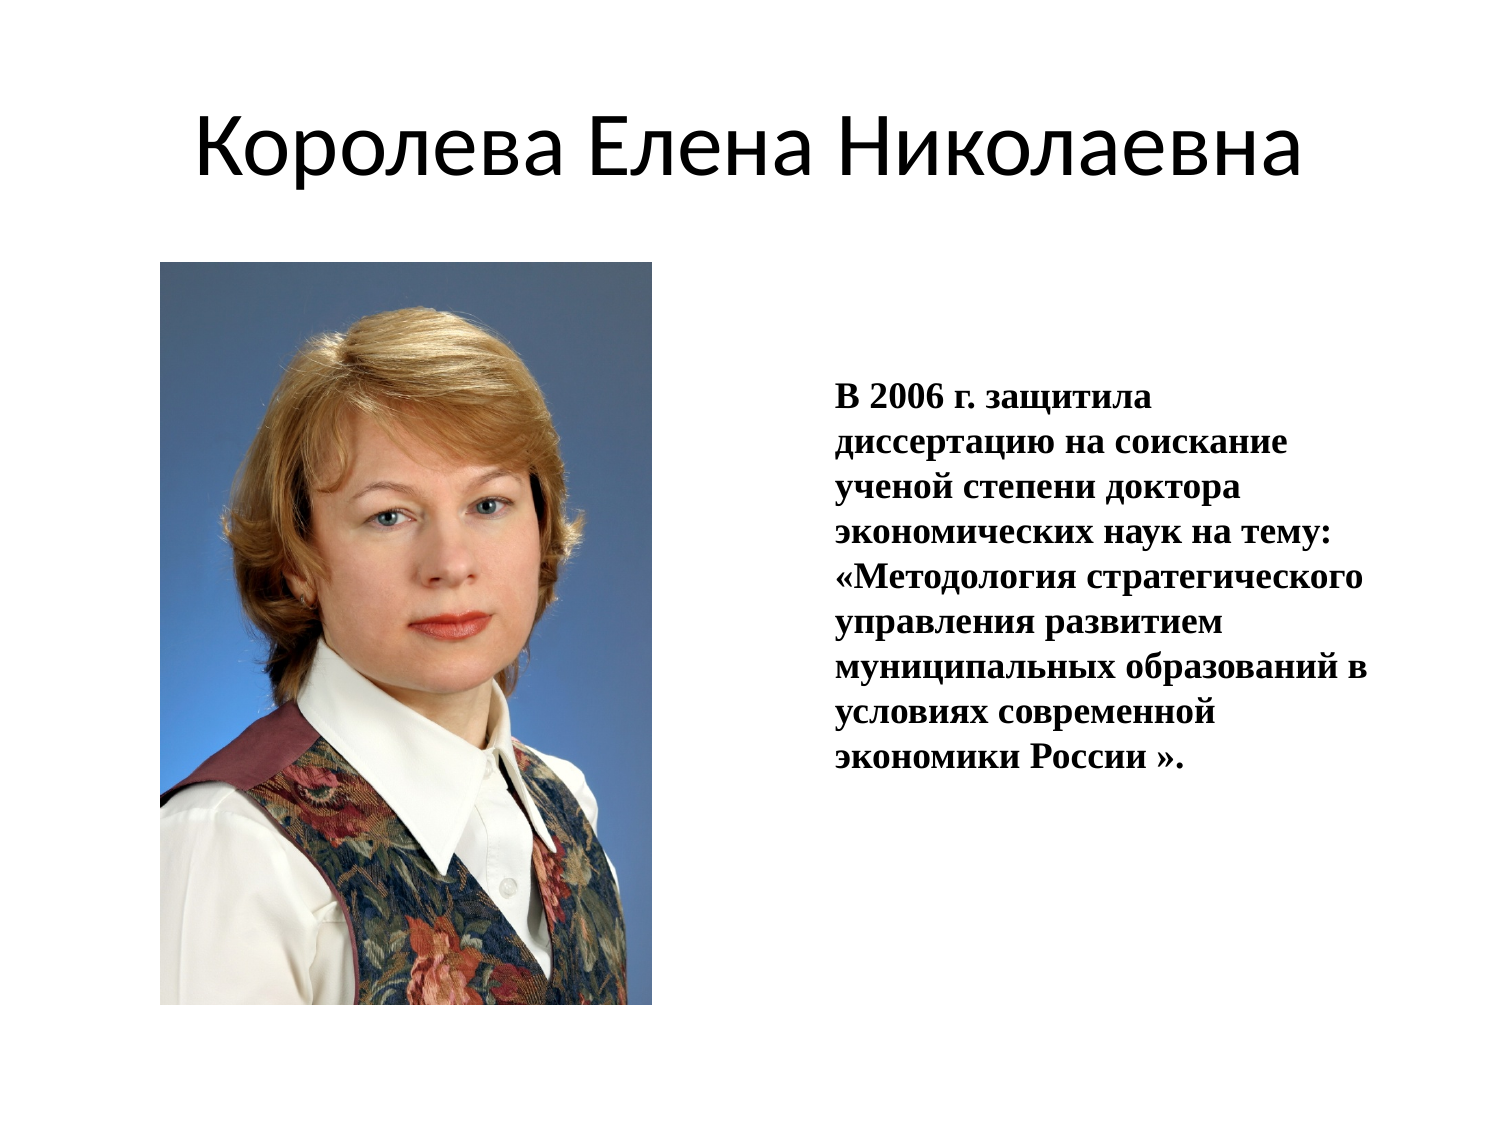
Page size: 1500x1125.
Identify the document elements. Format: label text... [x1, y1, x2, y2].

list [160, 262, 652, 1006]
title Королева Елена Николаевна [75, 45, 1425, 233]
list [820, 262, 1465, 1005]
text_box В 2006 г. защитила диссертацию на соискание ученой степени доктора экономических наук на тему: «Методология стратегического управления развитием муниципальных образований в условиях современной экономики России ». [820, 363, 1395, 783]
